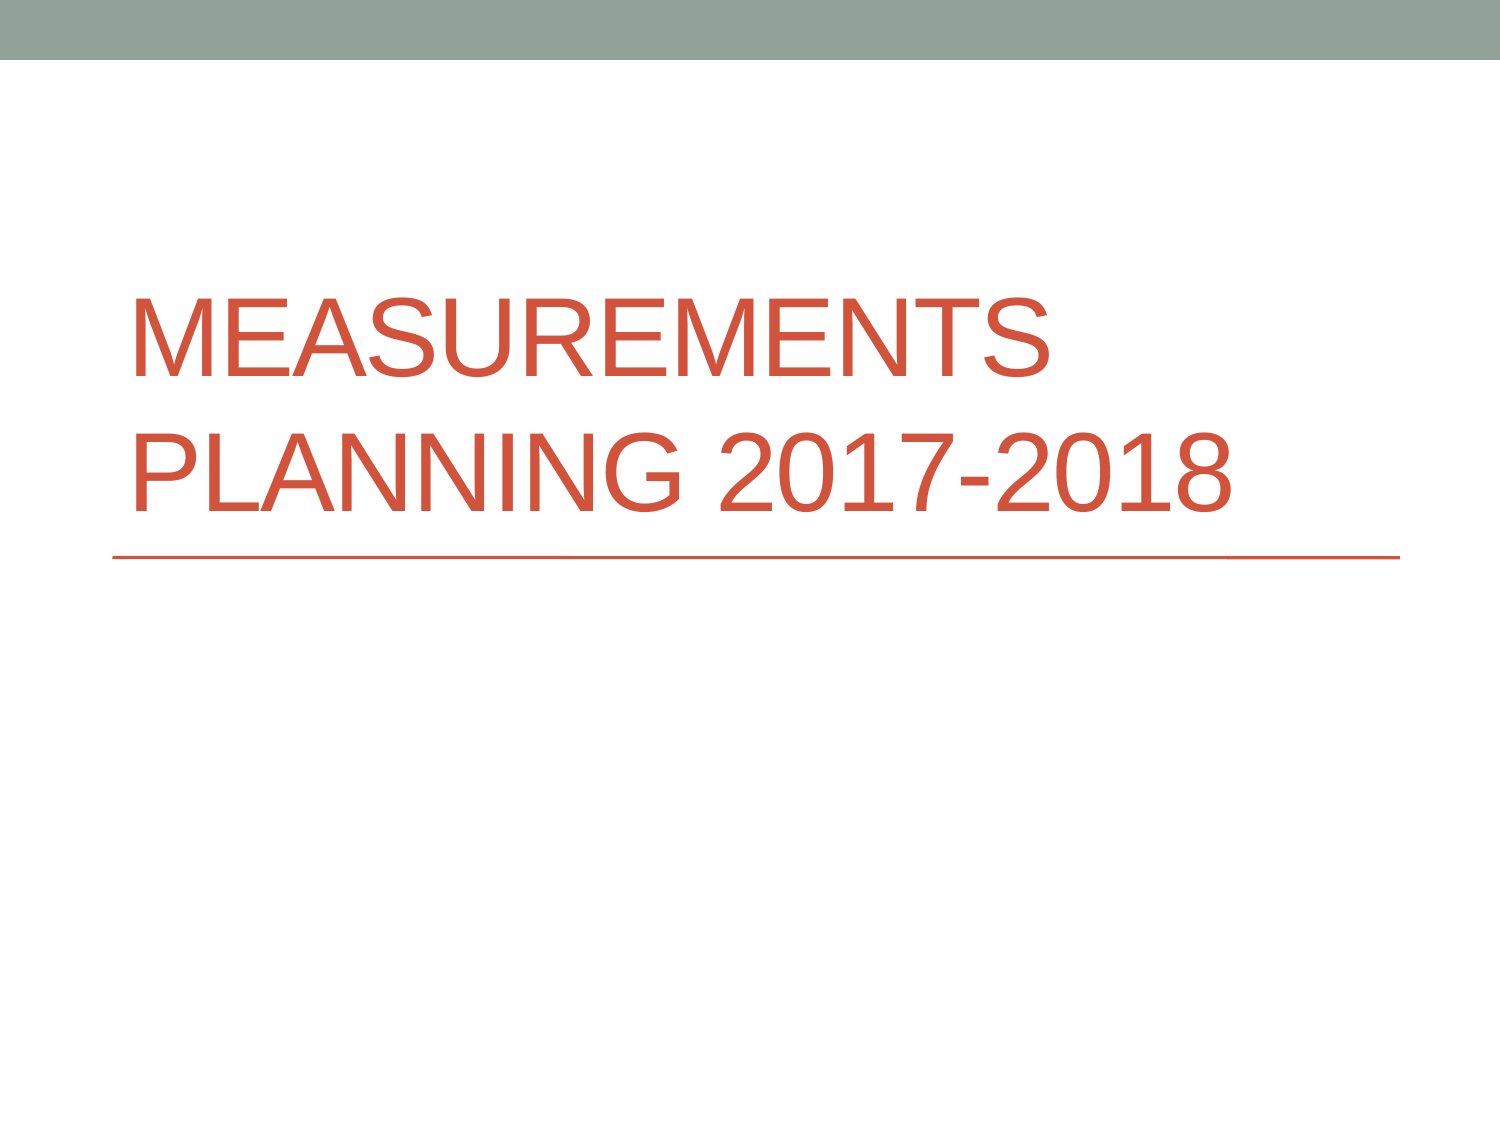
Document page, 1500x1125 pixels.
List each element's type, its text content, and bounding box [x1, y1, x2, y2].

title Measurements Planning 2017-2018 [112, 224, 1400, 542]
